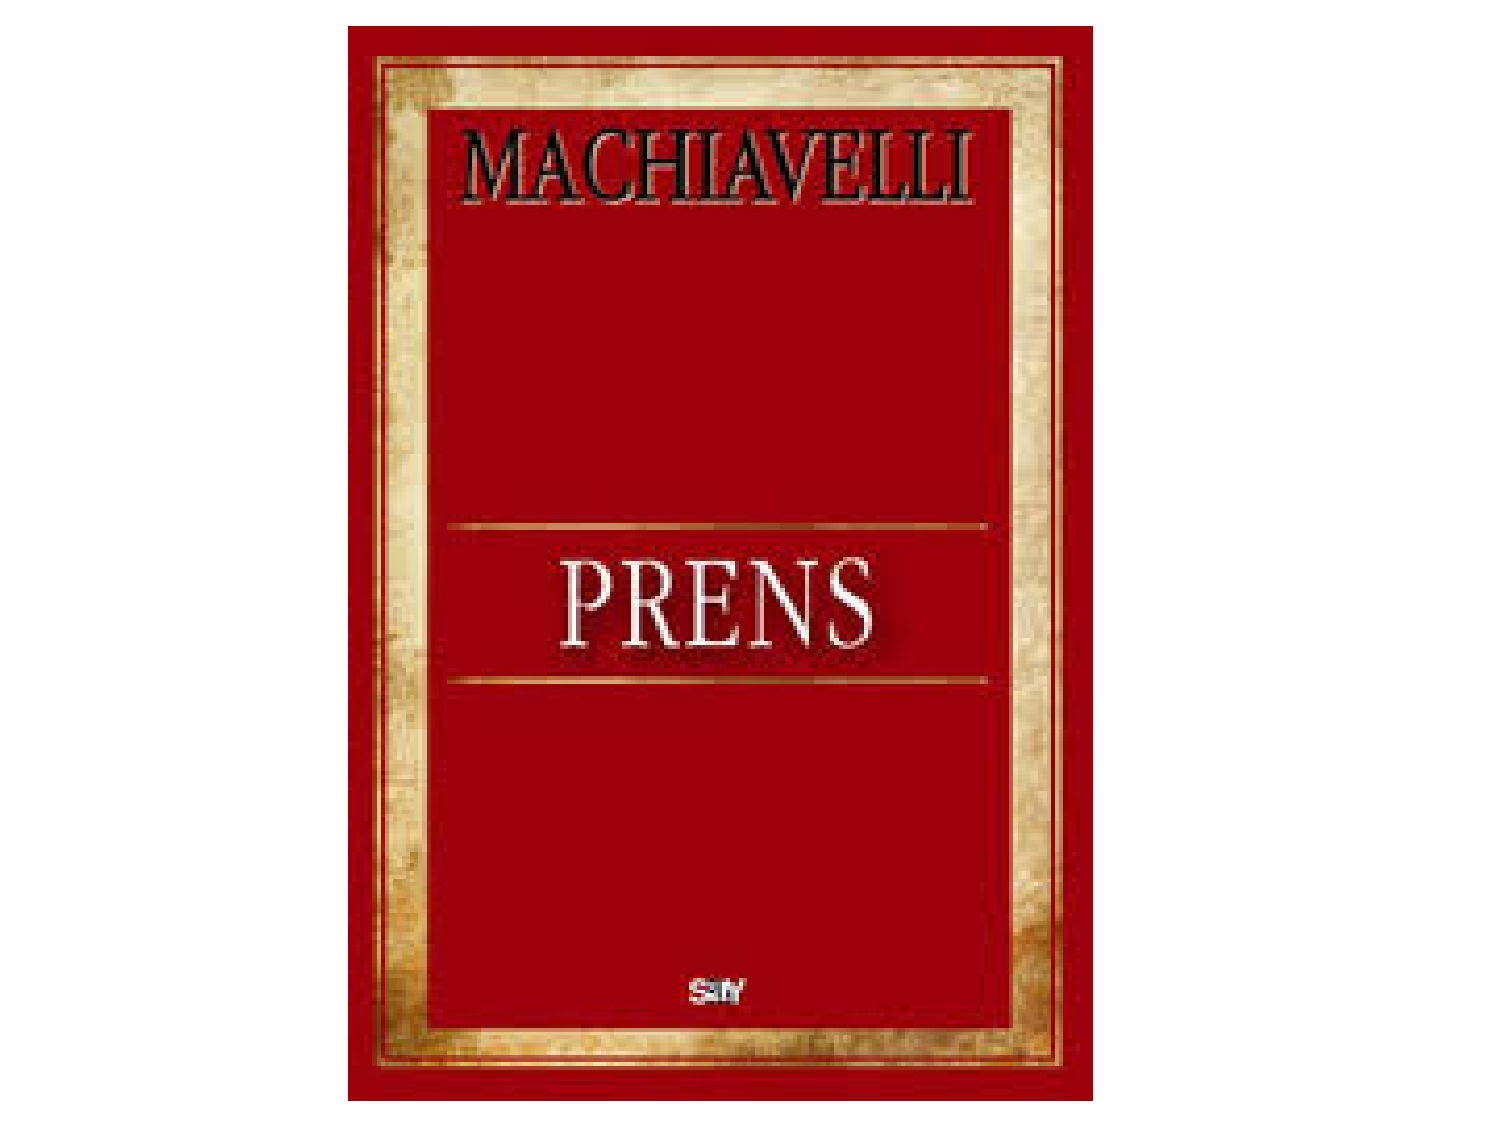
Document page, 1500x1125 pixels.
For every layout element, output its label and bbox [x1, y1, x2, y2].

list [348, 25, 1093, 1101]
